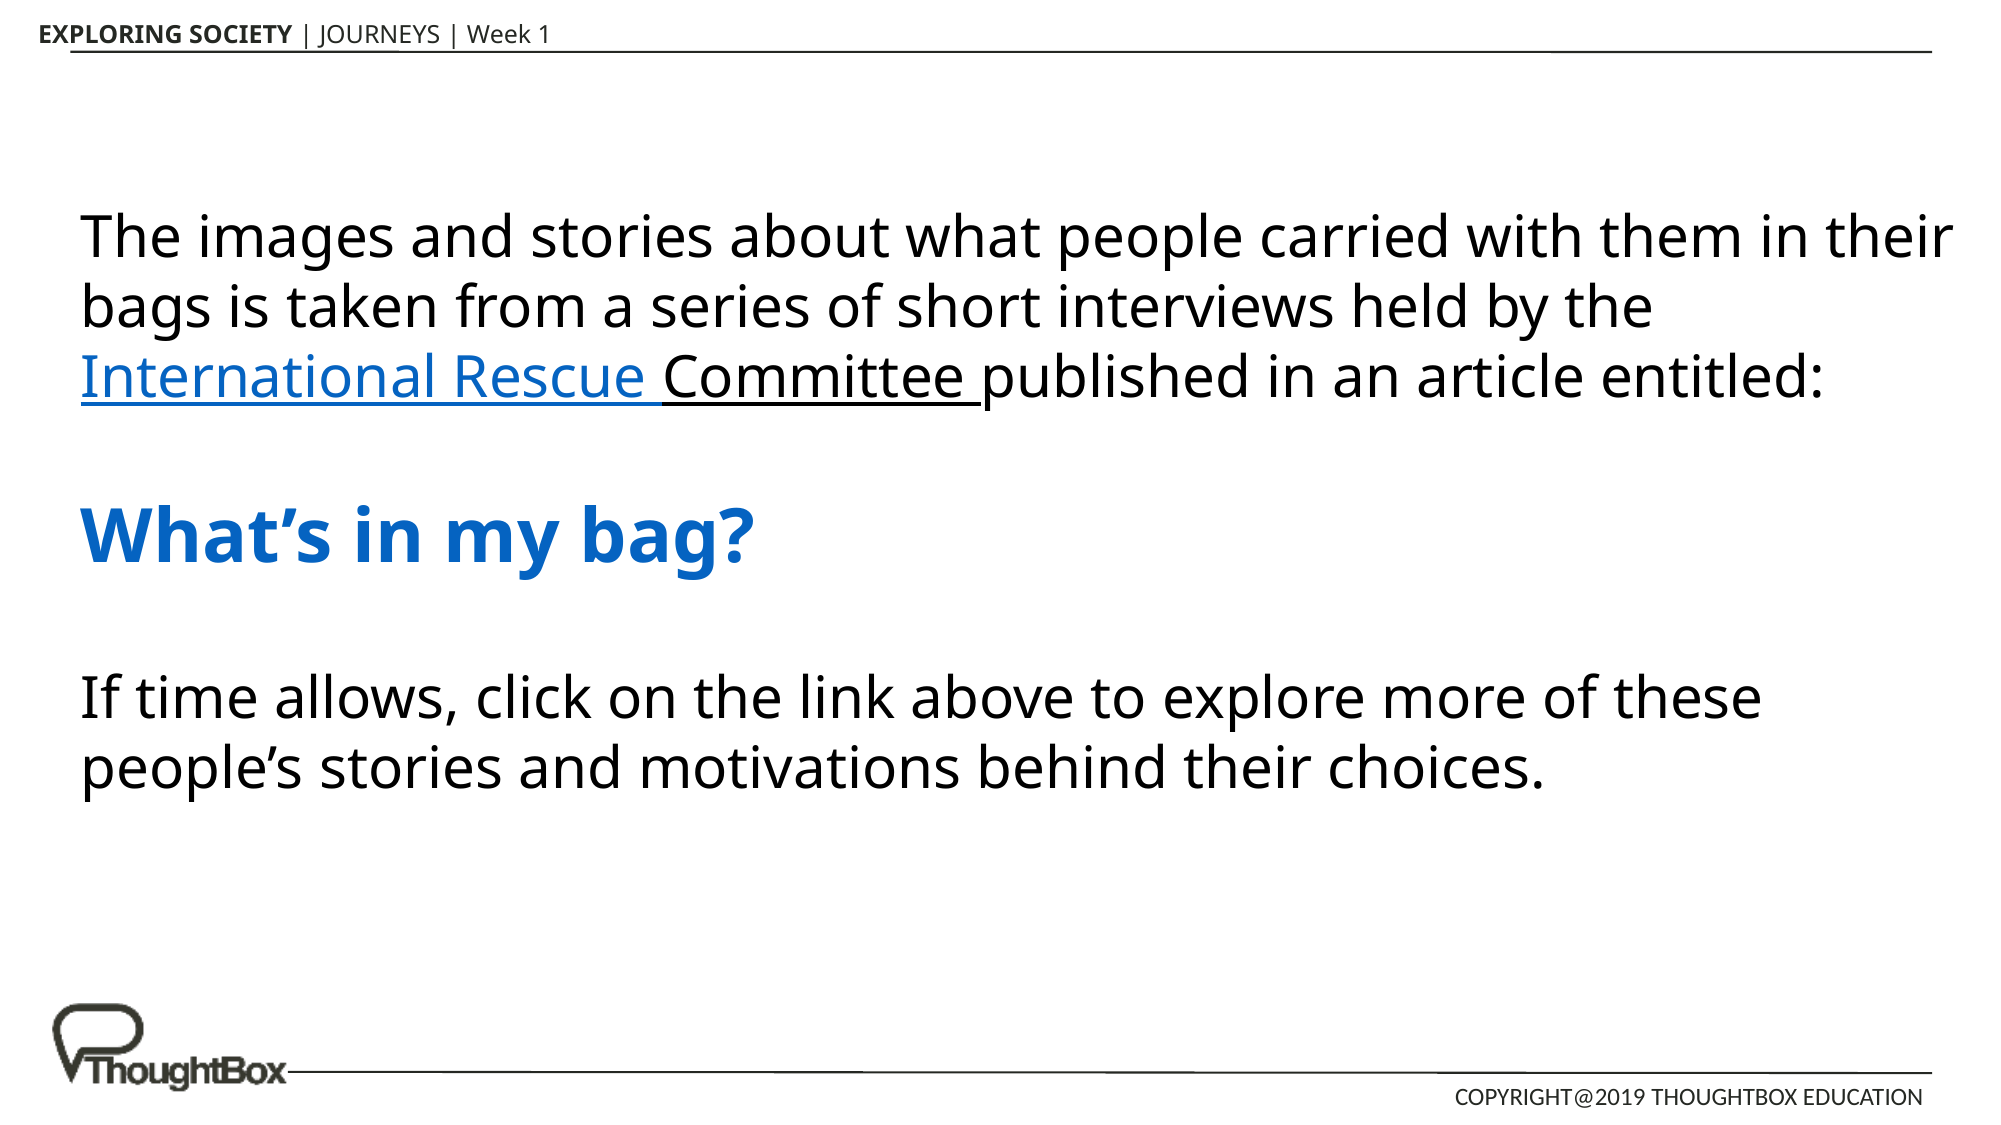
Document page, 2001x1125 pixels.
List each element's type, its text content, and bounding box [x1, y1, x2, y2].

text_box The images and stories about what people carried with them in their bags is taken from a series of short interviews held by the International Rescue Committee published in an article entitled: What’s in my bag? If time allows, click on the link above to explore more of these people’s stories and motivations behind their choices. [65, 156, 1973, 868]
text_box [0, 0, 2000, 75]
picture [51, 1002, 288, 1093]
